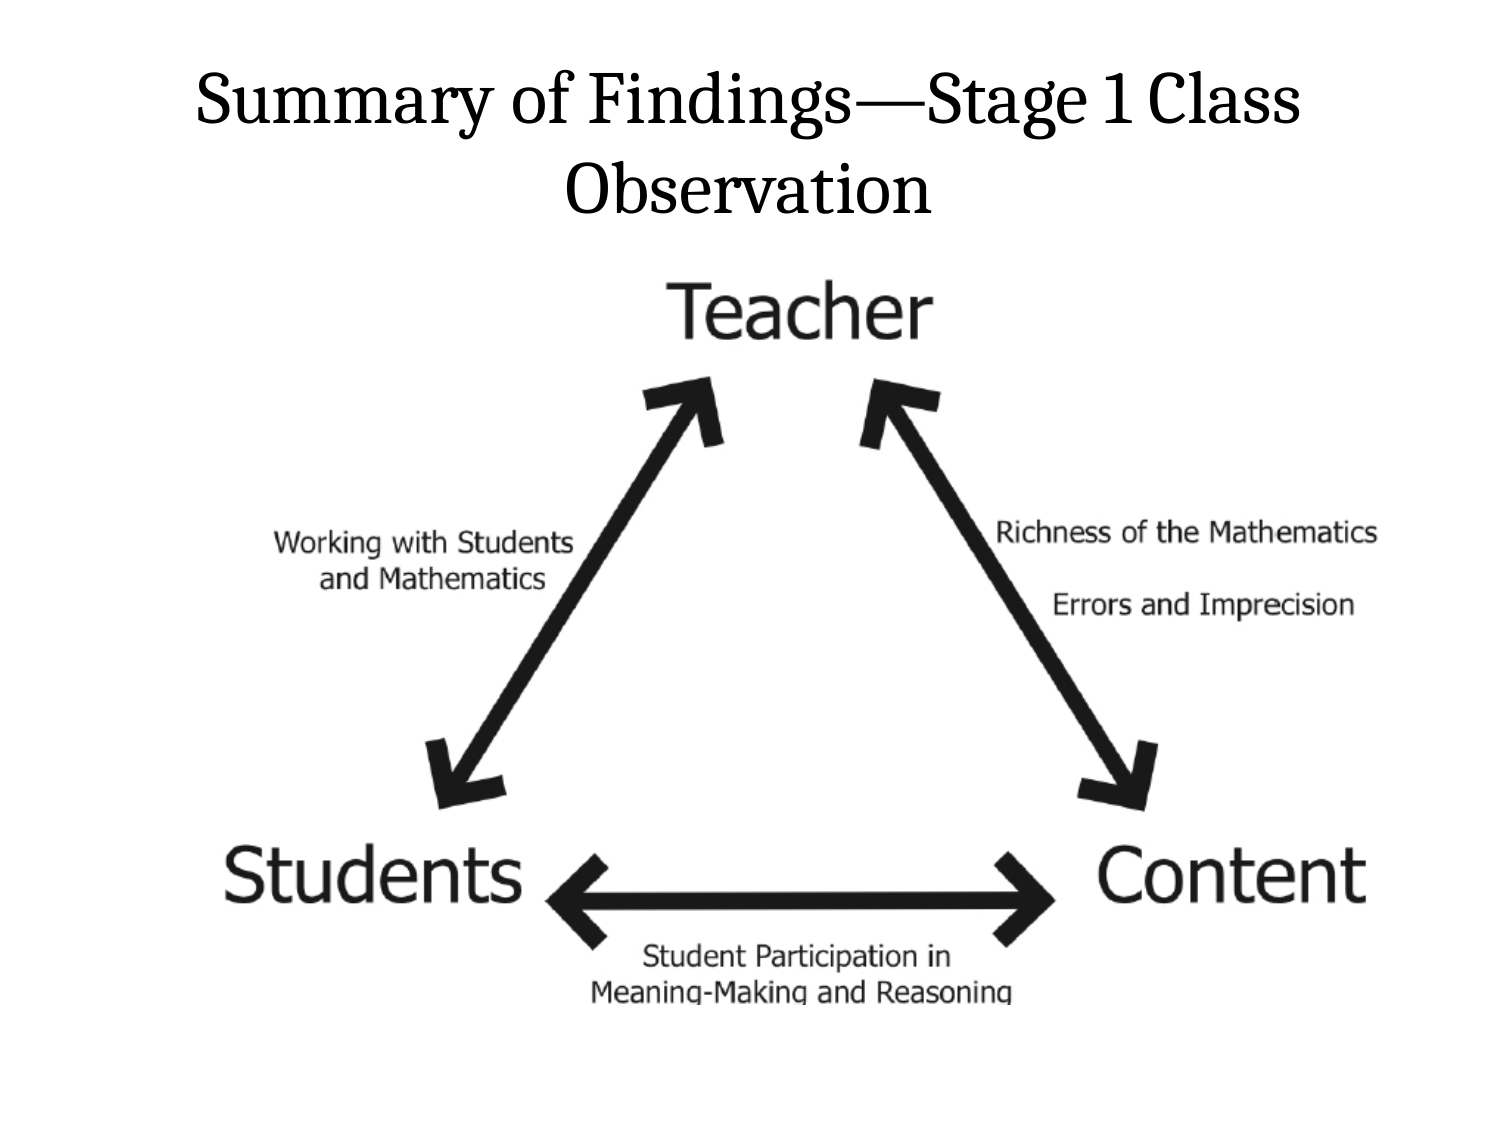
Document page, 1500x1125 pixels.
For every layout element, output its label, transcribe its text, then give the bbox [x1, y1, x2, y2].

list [74, 262, 1426, 1006]
title Summary of Findings—Stage 1 Class Observation [75, 45, 1425, 233]
